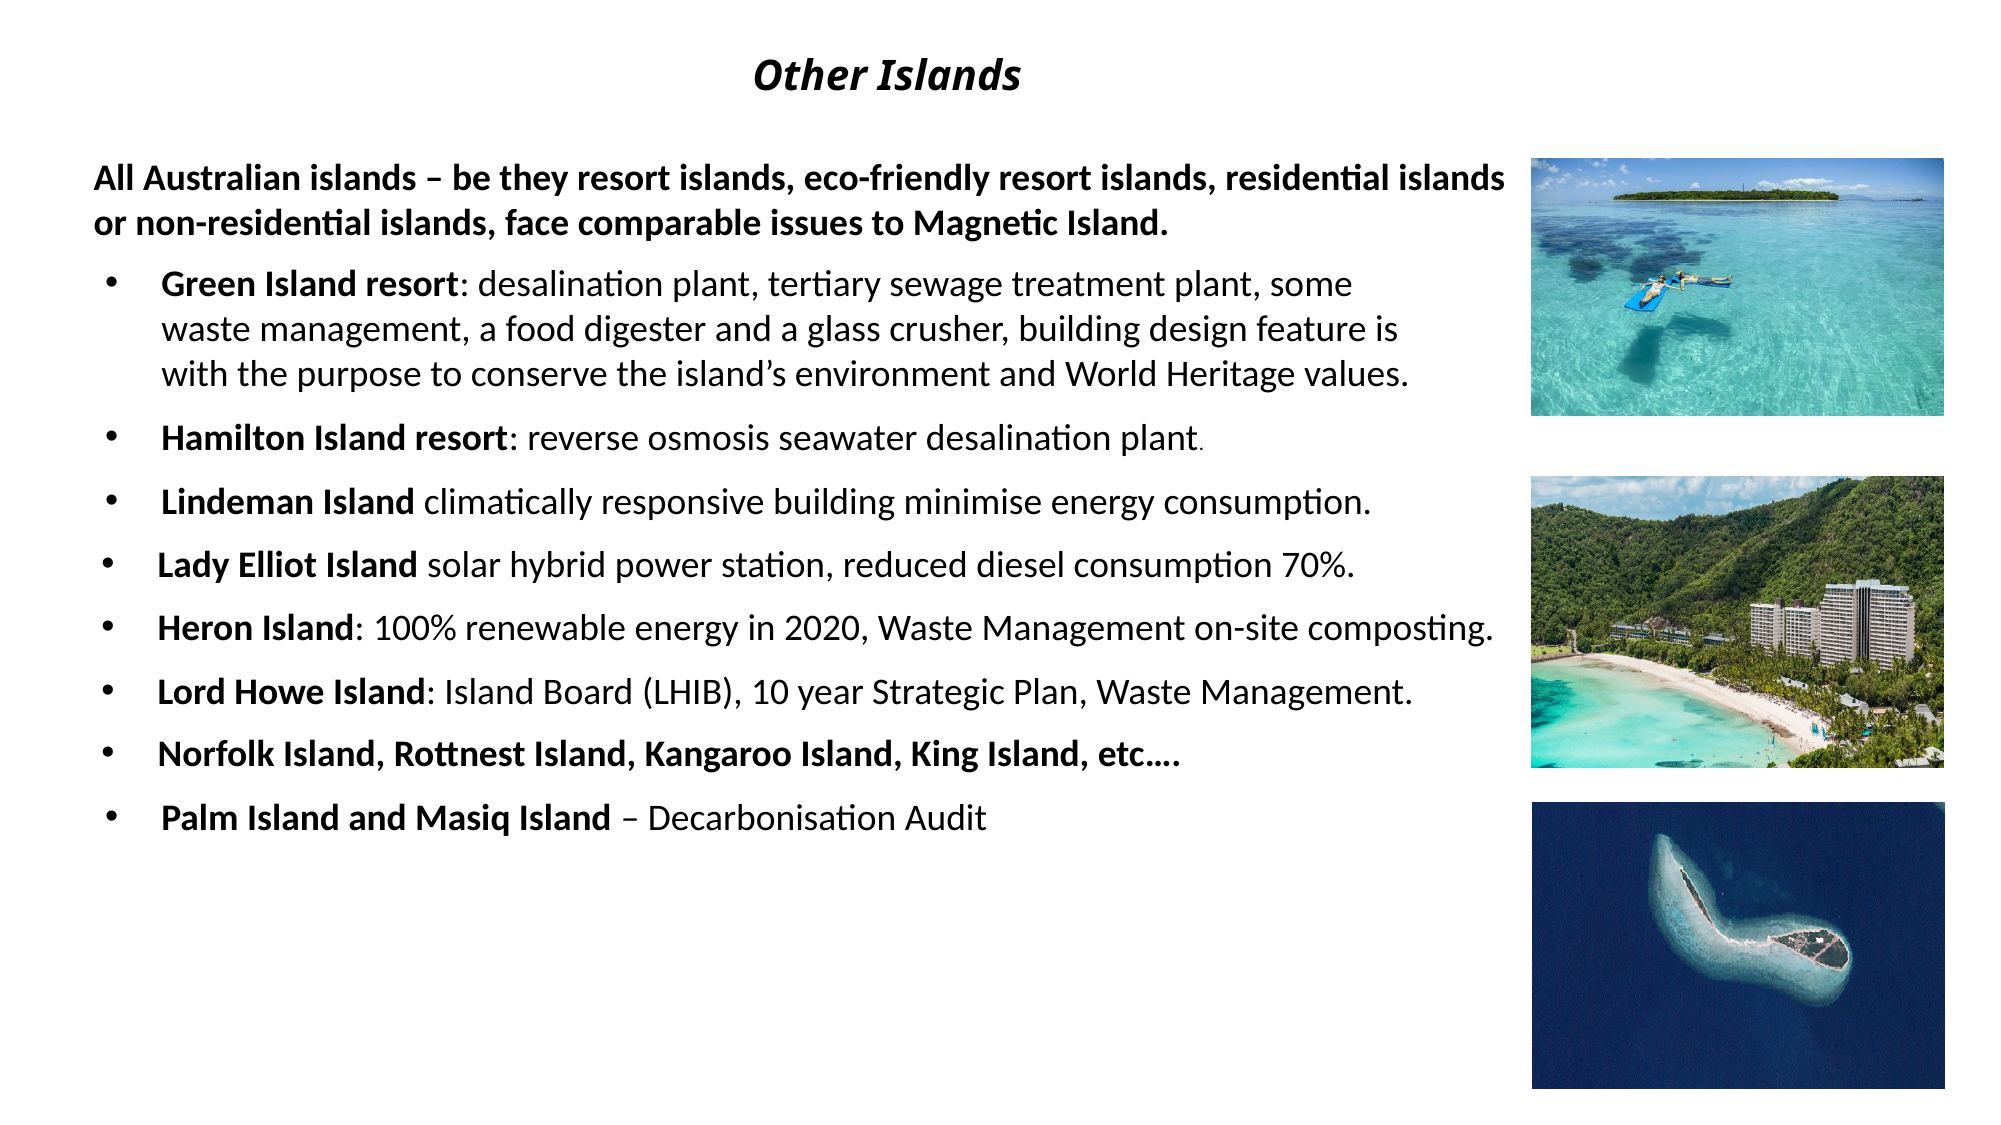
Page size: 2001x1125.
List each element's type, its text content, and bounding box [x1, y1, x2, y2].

text_box Lady Elliot Island solar hybrid power station, reduced diesel consumption 70%. [11, 532, 1394, 593]
text_box Hamilton Island resort: reverse osmosis seawater desalination plant. [15, 406, 1478, 466]
text_box Green Island resort: desalination plant, tertiary sewage treatment plant, some waste management, a food digester and a glass crusher, building design feature is with the purpose to conserve the island’s environment and World Heritage values. [15, 252, 1444, 402]
picture [1531, 476, 1944, 768]
picture [1531, 158, 1944, 416]
title Other Islands [616, 45, 1159, 107]
text_box Lord Howe Island: Island Board (LHIB), 10 year Strategic Plan, Waste Management. [11, 659, 1501, 719]
text_box Lindeman Island climatically responsive building minimise energy consumption. [15, 469, 1417, 530]
text_box Heron Island: 100% renewable energy in 2020, Waste Management on-site composting. [11, 596, 1531, 656]
text_box All Australian islands – be they resort islands, eco-friendly resort islands, residential islands or non-residential islands, face comparable issues to Magnetic Island. [78, 146, 1542, 251]
text_box Palm Island and Masiq Island – Decarbonisation Audit [15, 786, 1041, 846]
picture [1531, 802, 1945, 1089]
text_box Norfolk Island, Rottnest Island, Kangaroo Island, King Island, etc…. [11, 721, 1348, 782]
